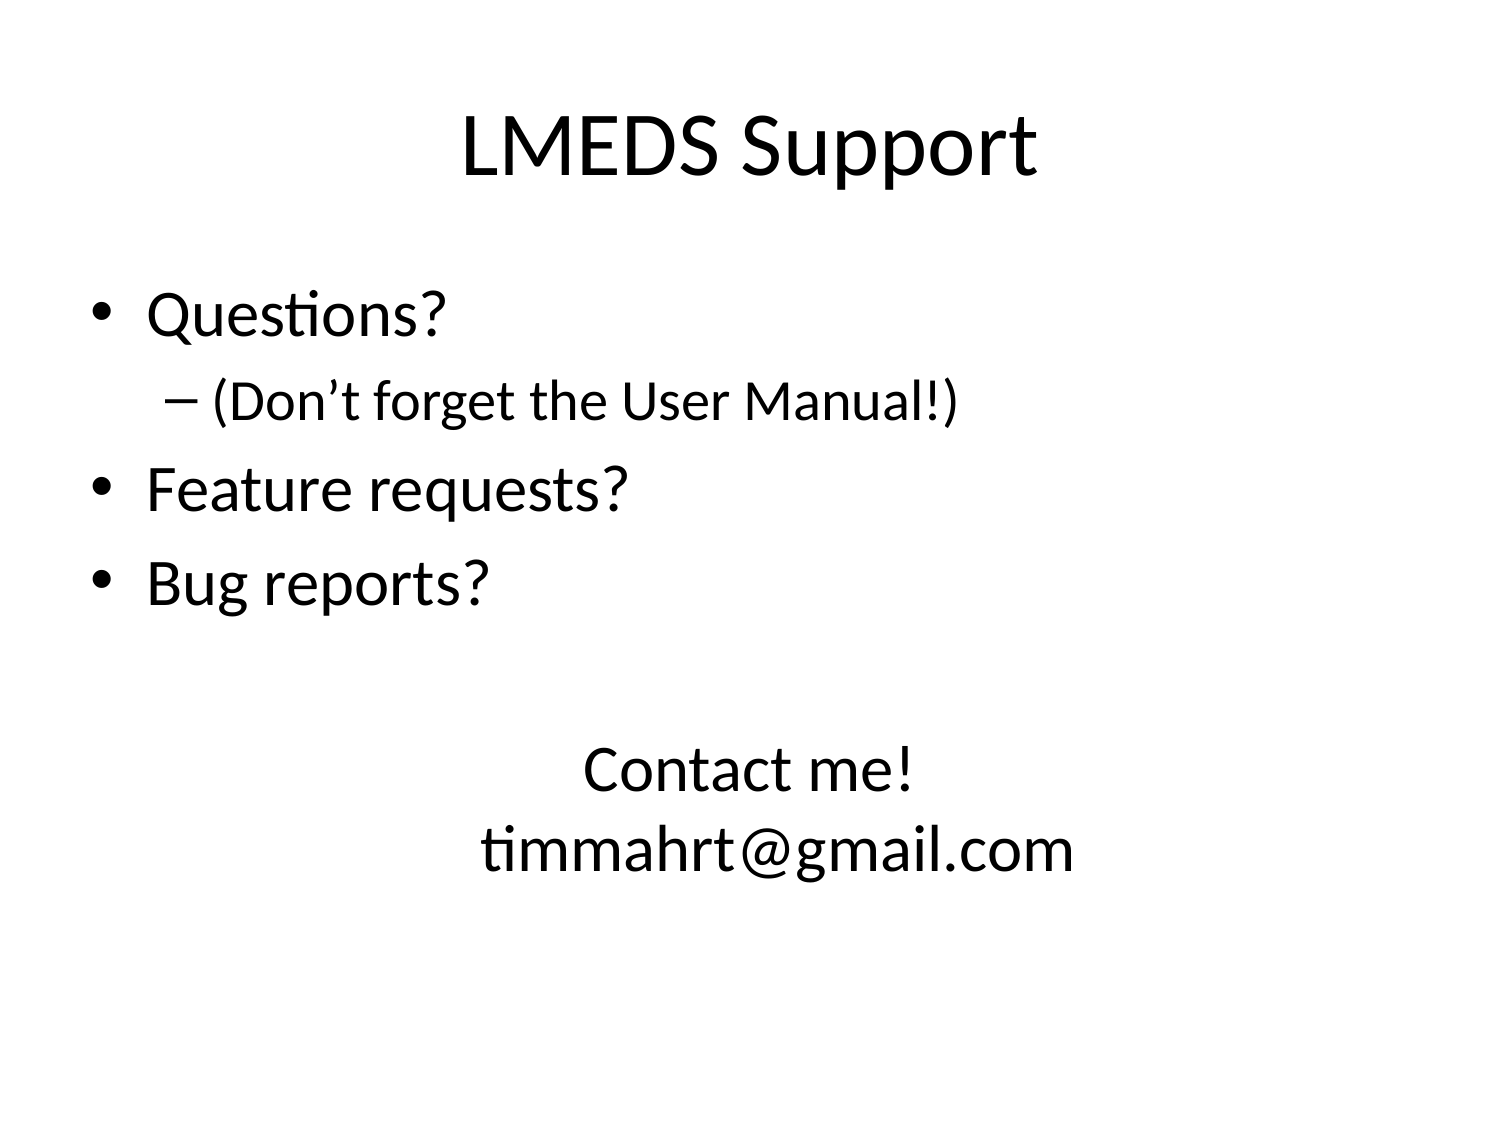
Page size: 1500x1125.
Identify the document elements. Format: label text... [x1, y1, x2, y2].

title LMEDS Support [75, 45, 1425, 233]
list Questions? (Don’t forget the User Manual!) Feature requests? Bug reports? Contact me! timmahrt@gmail.com [75, 262, 1425, 1005]
